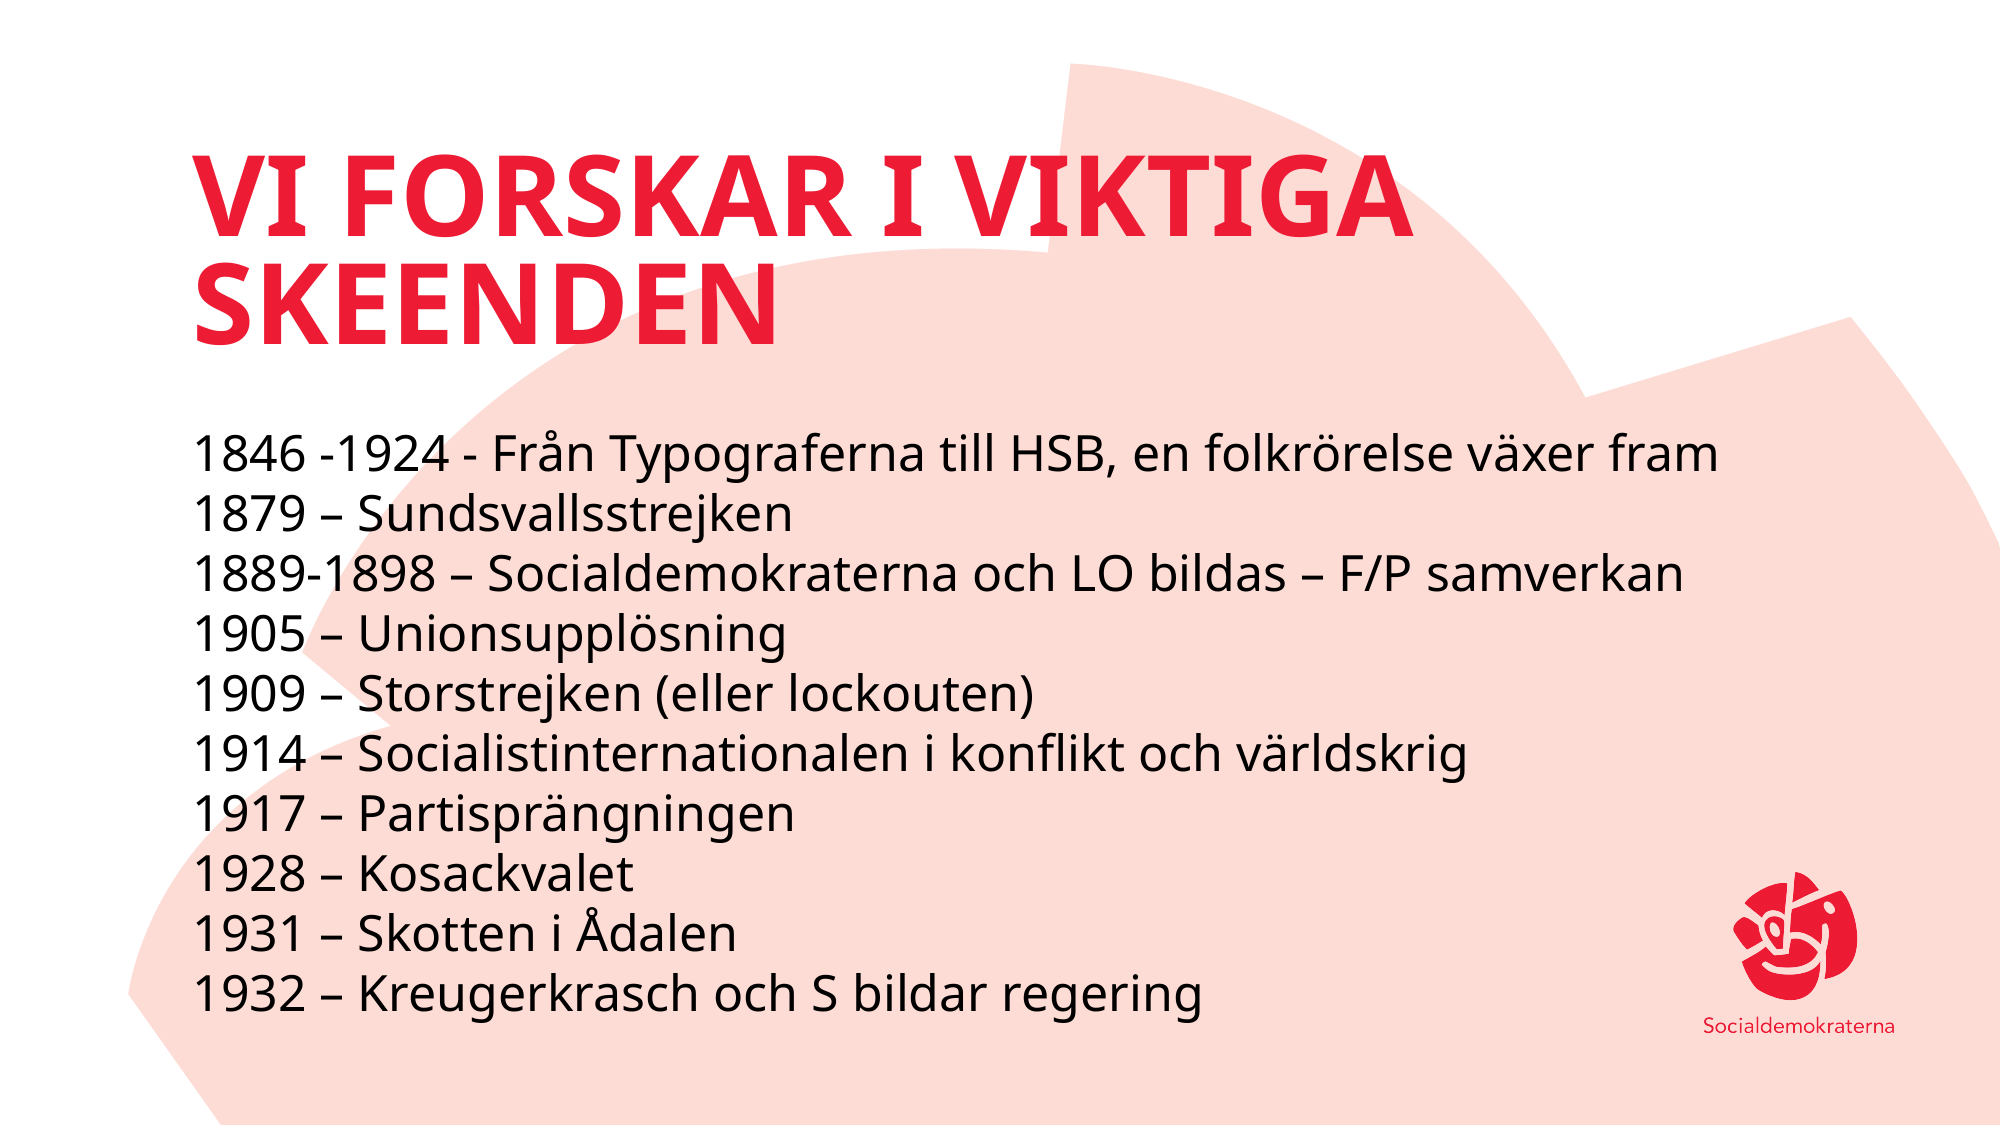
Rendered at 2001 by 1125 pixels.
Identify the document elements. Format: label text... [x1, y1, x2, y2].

picture [0, 1, 2000, 1125]
list 1846 -1924 - Från Typograferna till HSB, en folkrörelse växer fram 1879 – Sundsvallsstrejken 1889-1898 – Socialdemokraterna och LO bildas – F/P samverkan 1905 – Unionsupplösning 1909 – Storstrejken (eller lockouten) 1914 – Socialistinternationalen i konflikt och världskrig 1917 – Partisprängningen 1928 – Kosackvalet 1931 – Skotten i Ådalen 1932 – Kreugerkrasch och S bildar regering [192, 421, 1764, 978]
title Vi forskar i viktiga skeenden [192, 77, 1434, 367]
